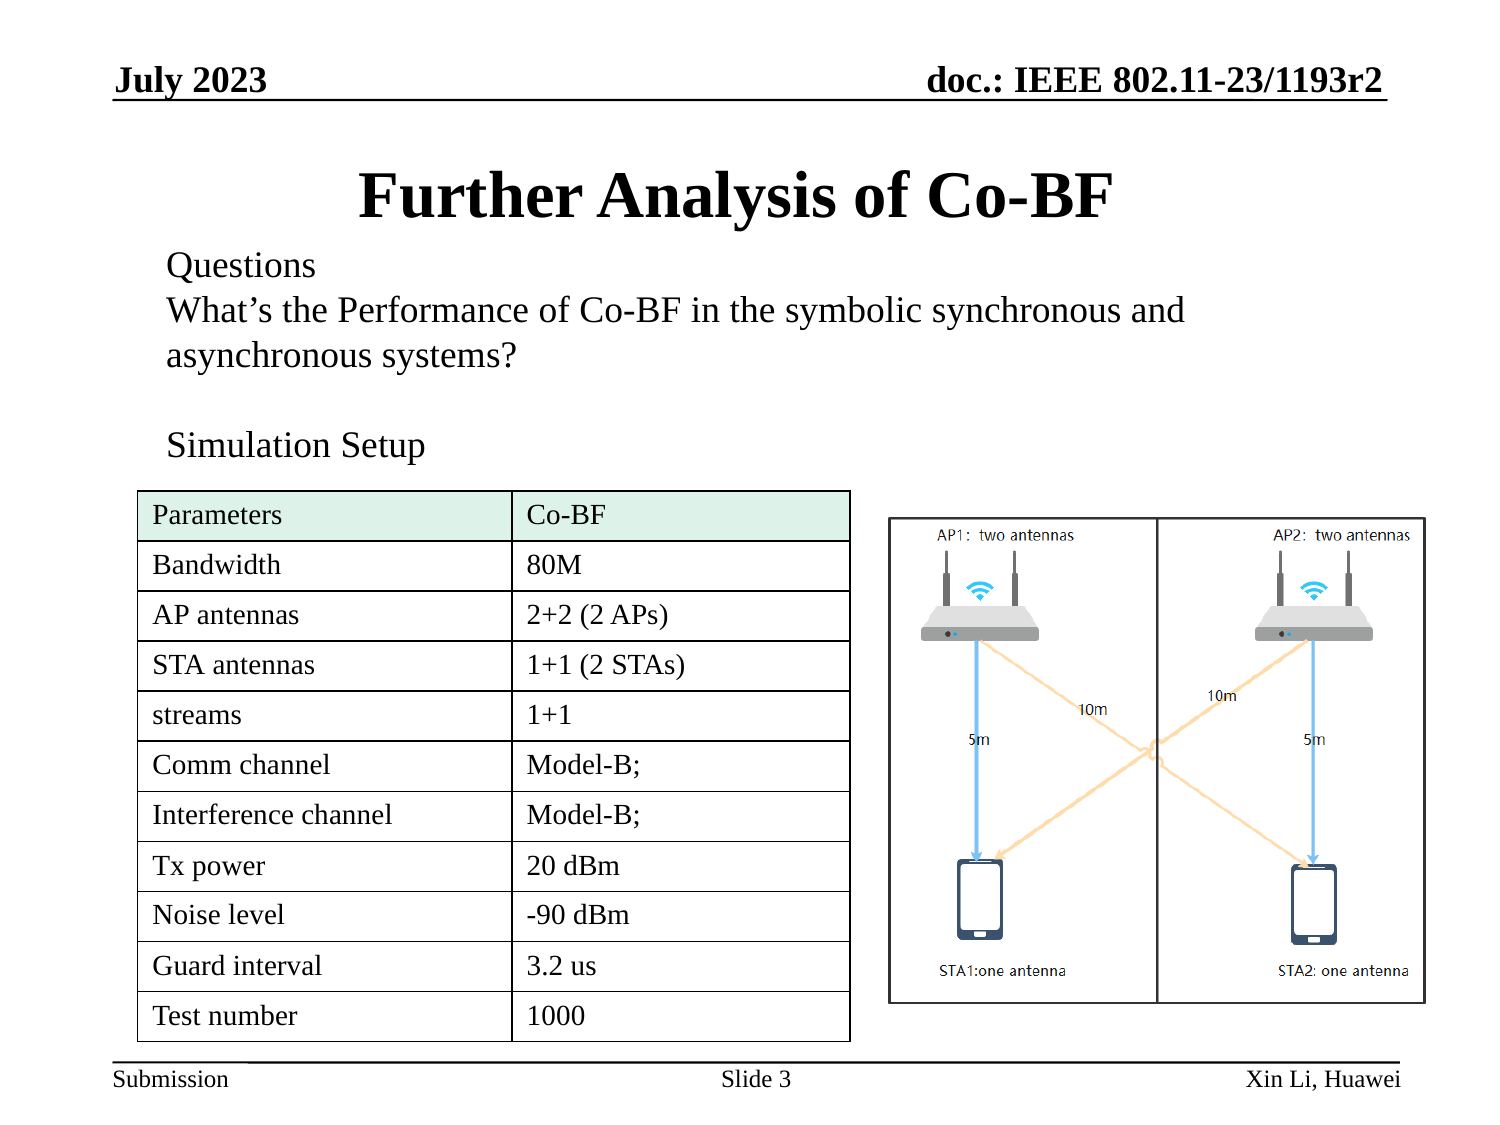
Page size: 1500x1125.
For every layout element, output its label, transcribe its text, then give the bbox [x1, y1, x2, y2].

table_cell Tx power [138, 842, 511, 891]
footer Xin Li, Huawei [1243, 1061, 1402, 1093]
table_cell 80M [513, 542, 849, 590]
table_cell 1+1 (2 STAs) [513, 642, 849, 690]
table_cell Comm channel [138, 742, 511, 791]
table_cell 1+1 [513, 692, 849, 740]
table_cell streams [138, 692, 511, 740]
picture [888, 499, 1439, 1005]
table_cell Bandwidth [138, 542, 511, 590]
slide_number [114, 54, 274, 101]
table_cell Model-B; [513, 742, 849, 791]
text_box Questions What’s the Performance of Co-BF in the symbolic synchronous and asynchronous systems? Simulation Setup [151, 232, 1402, 518]
table_cell 1000 [513, 992, 849, 1041]
table_cell -90 dBm [513, 892, 849, 941]
table_cell Test number [138, 992, 511, 1041]
slide_number Slide 3 [720, 1061, 792, 1093]
table_header Parameters [138, 492, 511, 540]
table_cell 3.2 us [513, 942, 849, 991]
table_cell STA antennas [138, 642, 511, 690]
table_cell 20 dBm [513, 842, 849, 891]
title Further Analysis of Co-BF [99, 128, 1376, 254]
table_cell Interference channel [138, 792, 511, 841]
table_cell AP antennas [138, 592, 511, 640]
table_cell Noise level [138, 892, 511, 941]
table_header Co-BF [513, 492, 849, 540]
table_cell 2+2 (2 APs) [513, 592, 849, 640]
table_cell Guard interval [138, 942, 511, 991]
table_cell Model-B; [513, 792, 849, 841]
